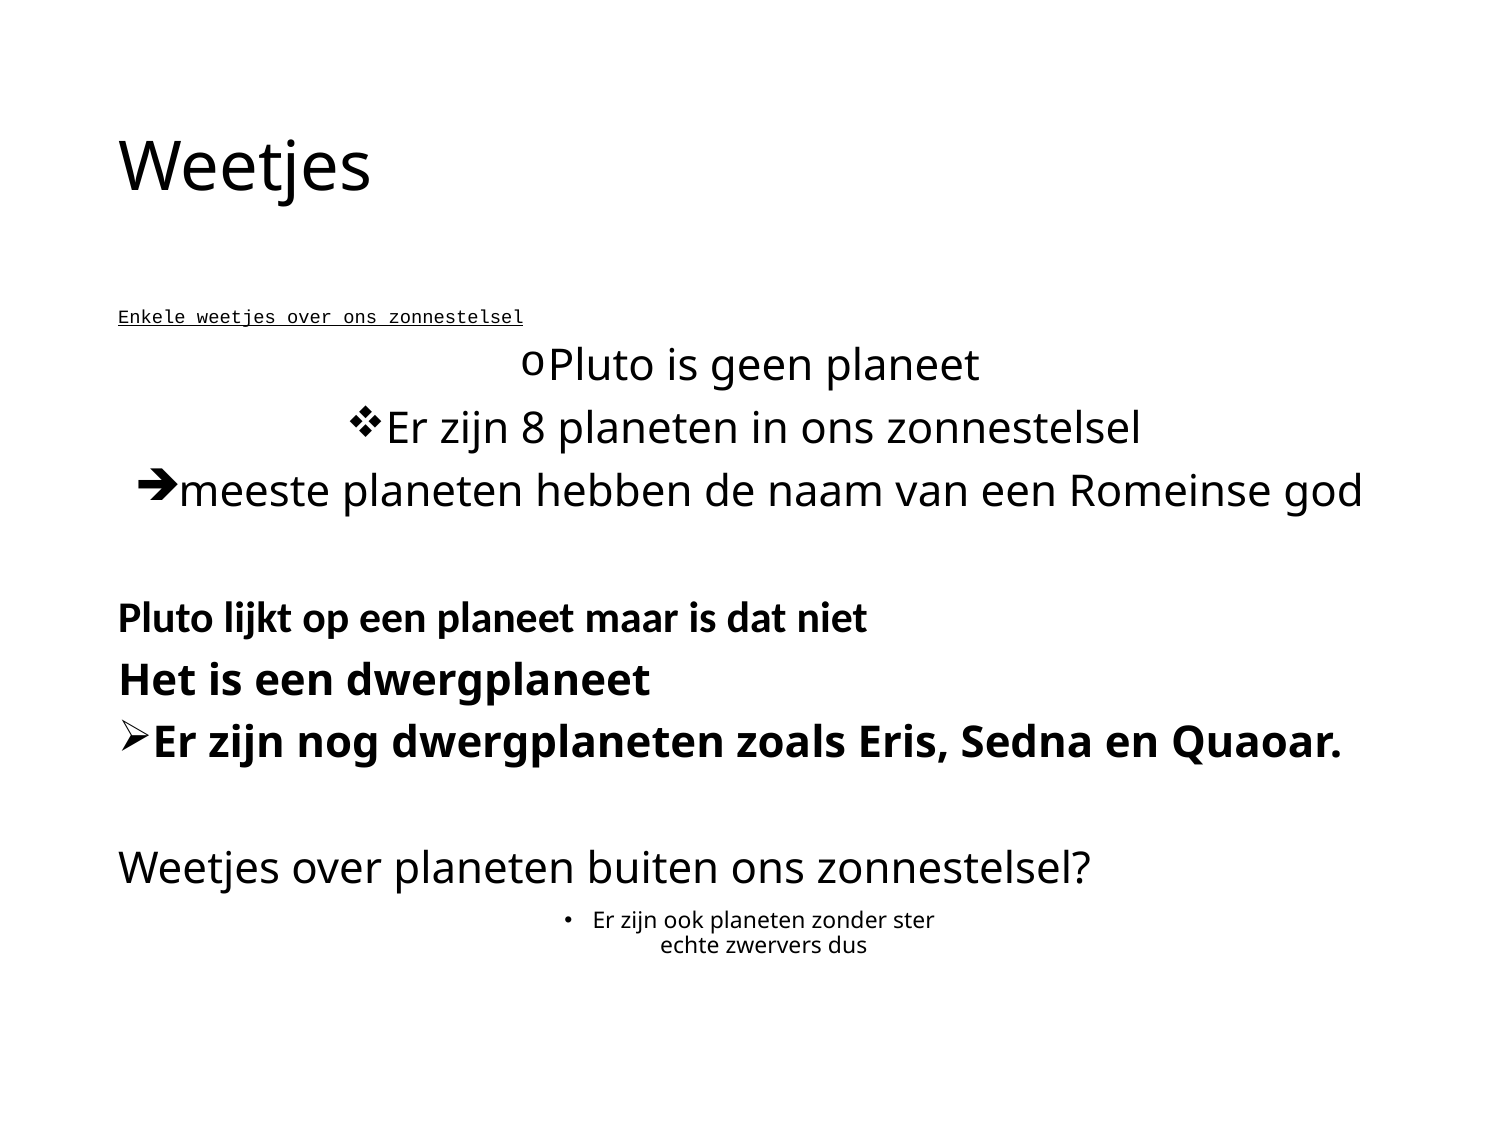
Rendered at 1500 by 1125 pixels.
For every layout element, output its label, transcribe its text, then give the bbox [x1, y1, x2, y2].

title Weetjes [103, 59, 1397, 278]
list Enkele weetjes over ons zonnestelsel Pluto is geen planeet Er zijn 8 planeten in ons zonnestelsel meeste planeten hebben de naam van een Romeinse god Pluto lijkt op een planeet maar is dat niet Het is een dwergplaneet Er zijn nog dwergplaneten zoals Eris, Sedna en Quaoar. Weetjes over planeten buiten ons zonnestelsel? Er zijn ook planeten zonder ster echte zwervers dus [103, 299, 1397, 1014]
